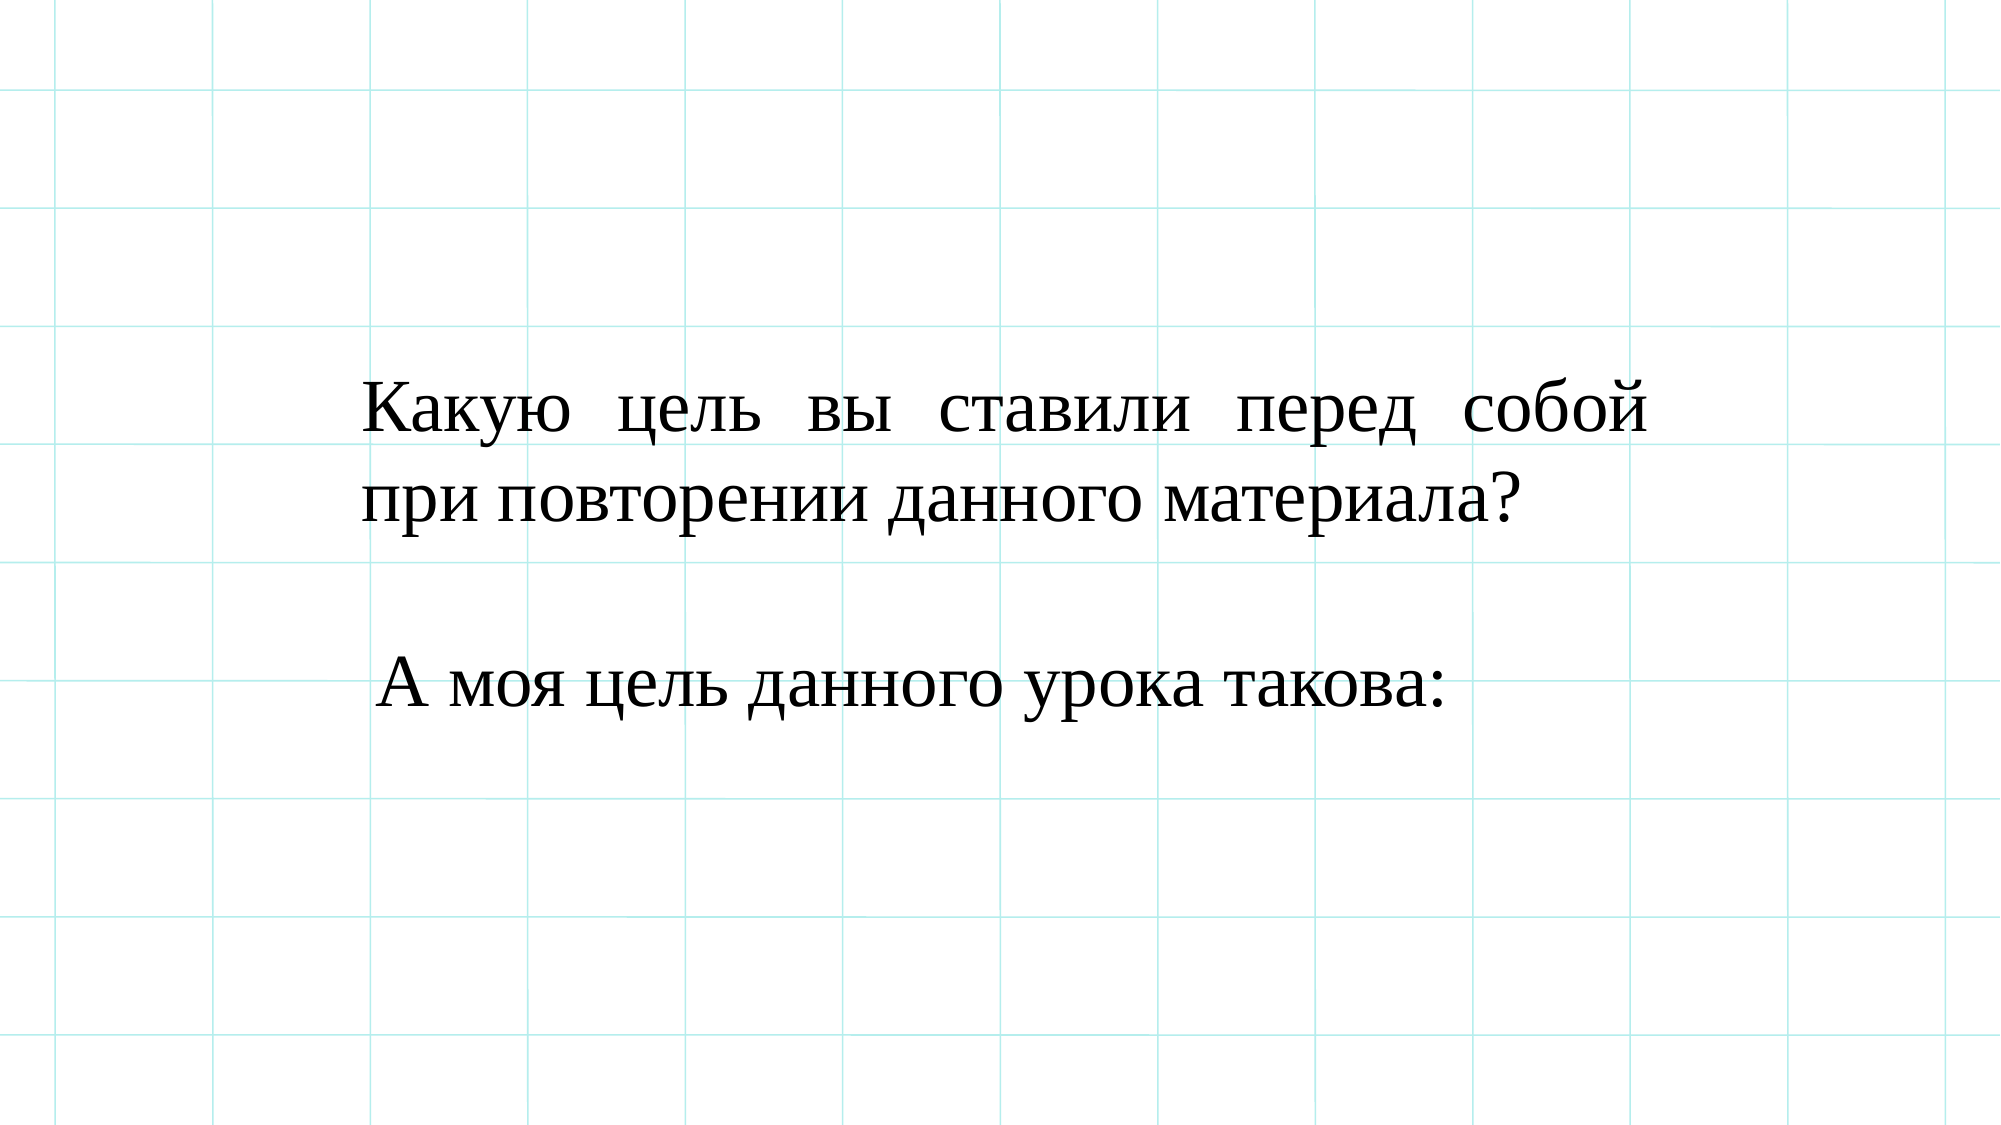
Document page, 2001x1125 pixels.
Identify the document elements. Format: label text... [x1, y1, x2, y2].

text_box Какую цель вы ставили перед собой при повторении данного материала? [346, 349, 1666, 563]
text_box А моя цель данного урока такова: [360, 624, 1680, 838]
